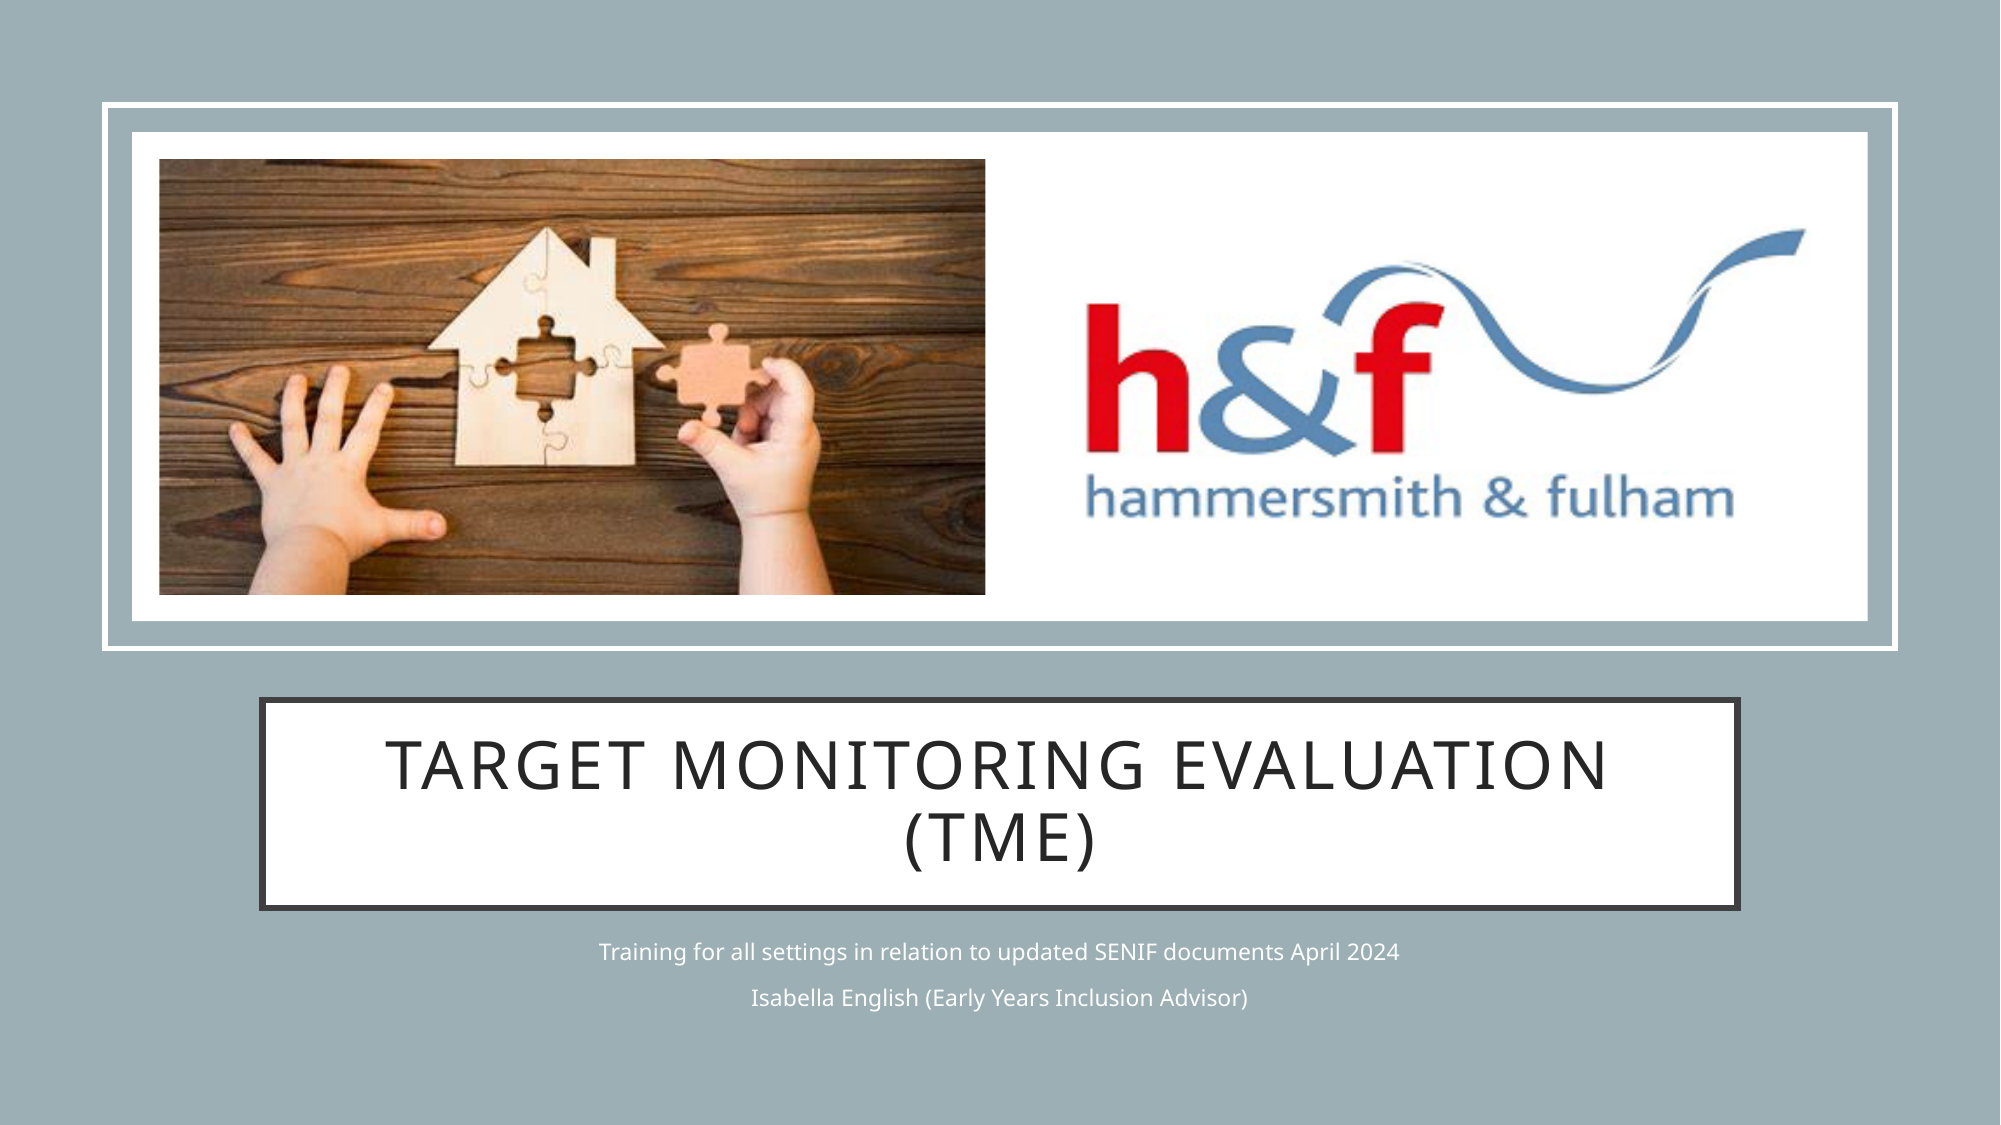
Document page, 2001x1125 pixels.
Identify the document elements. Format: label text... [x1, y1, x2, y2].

title Target Monitoring Evaluation (TME) [259, 697, 1741, 911]
picture [1012, 159, 1841, 597]
text_box [104, 104, 1896, 649]
text_box [131, 131, 1869, 622]
picture [159, 159, 986, 595]
subtitle Training for all settings in relation to updated SENIF documents April 2024 Isabella English (Early Years Inclusion Advisor) [420, 933, 1580, 1022]
